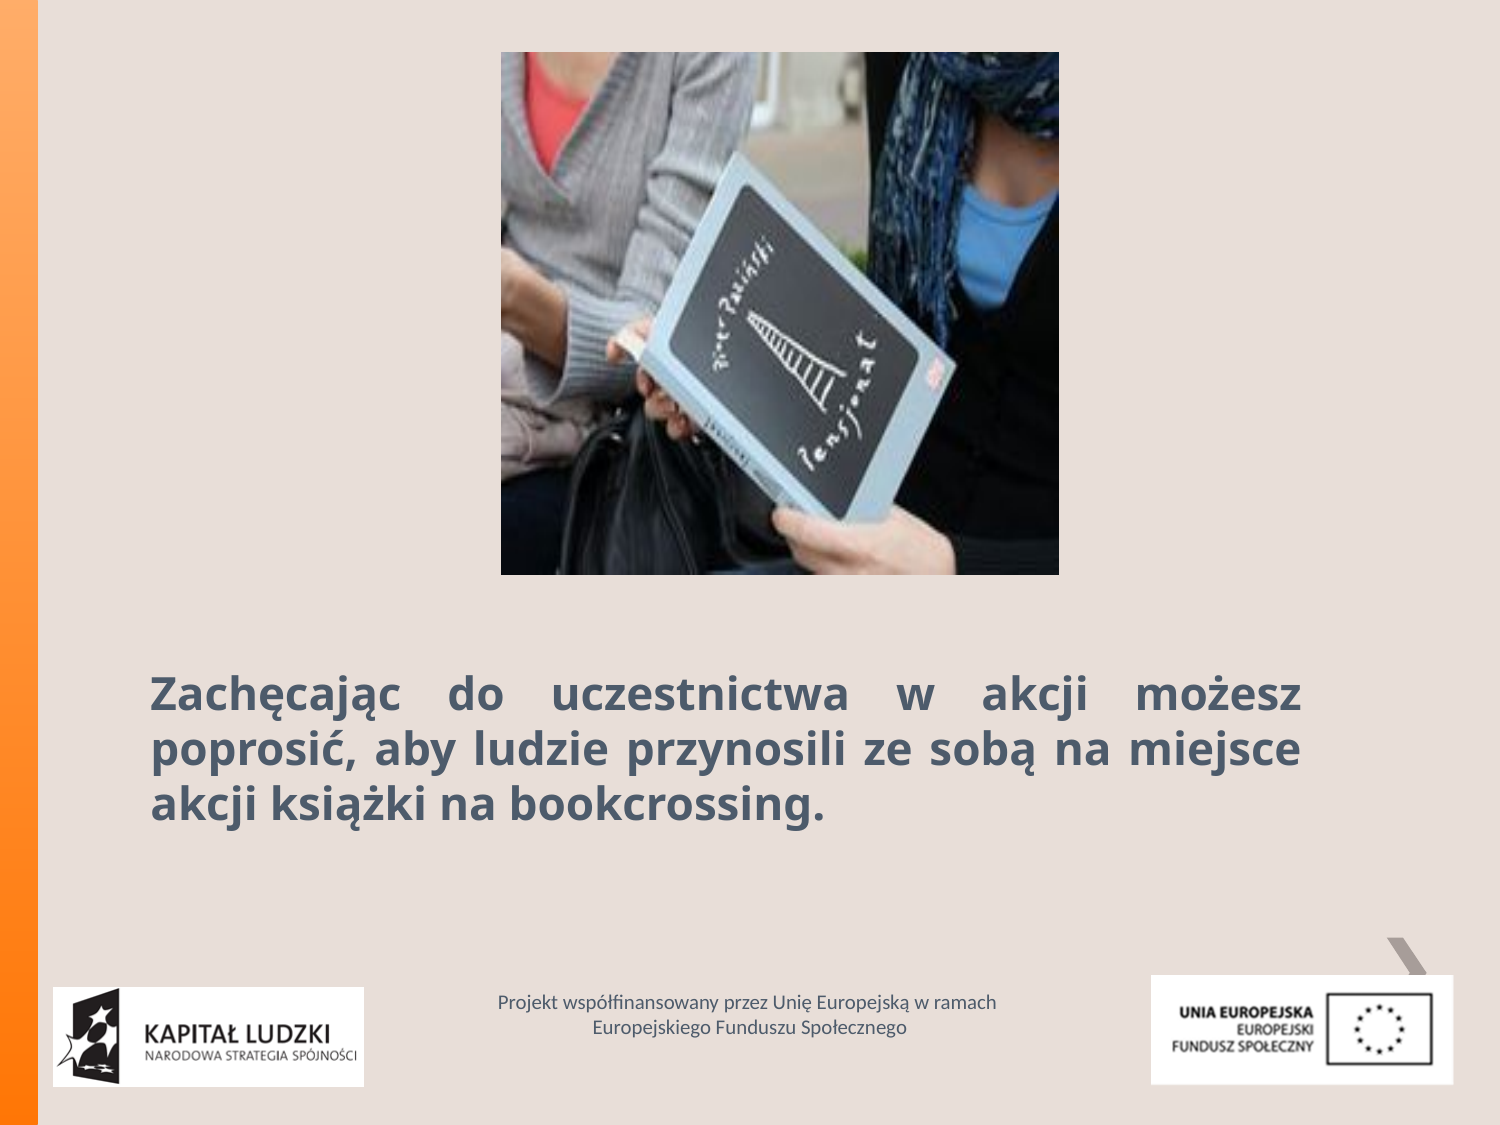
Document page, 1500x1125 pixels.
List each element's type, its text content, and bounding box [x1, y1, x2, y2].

picture [1151, 975, 1455, 1089]
picture [52, 987, 364, 1087]
text_box Projekt współfinansowany przez Unię Europejską w ramach Europejskiego Funduszu Społecznego [374, 981, 1125, 1092]
picture [501, 52, 1059, 575]
text_box Zachęcając do uczestnictwa w akcji możesz poprosić, aby ludzie przynosili ze sobą na miejsce akcji książki na bookcrossing. [135, 656, 1317, 837]
